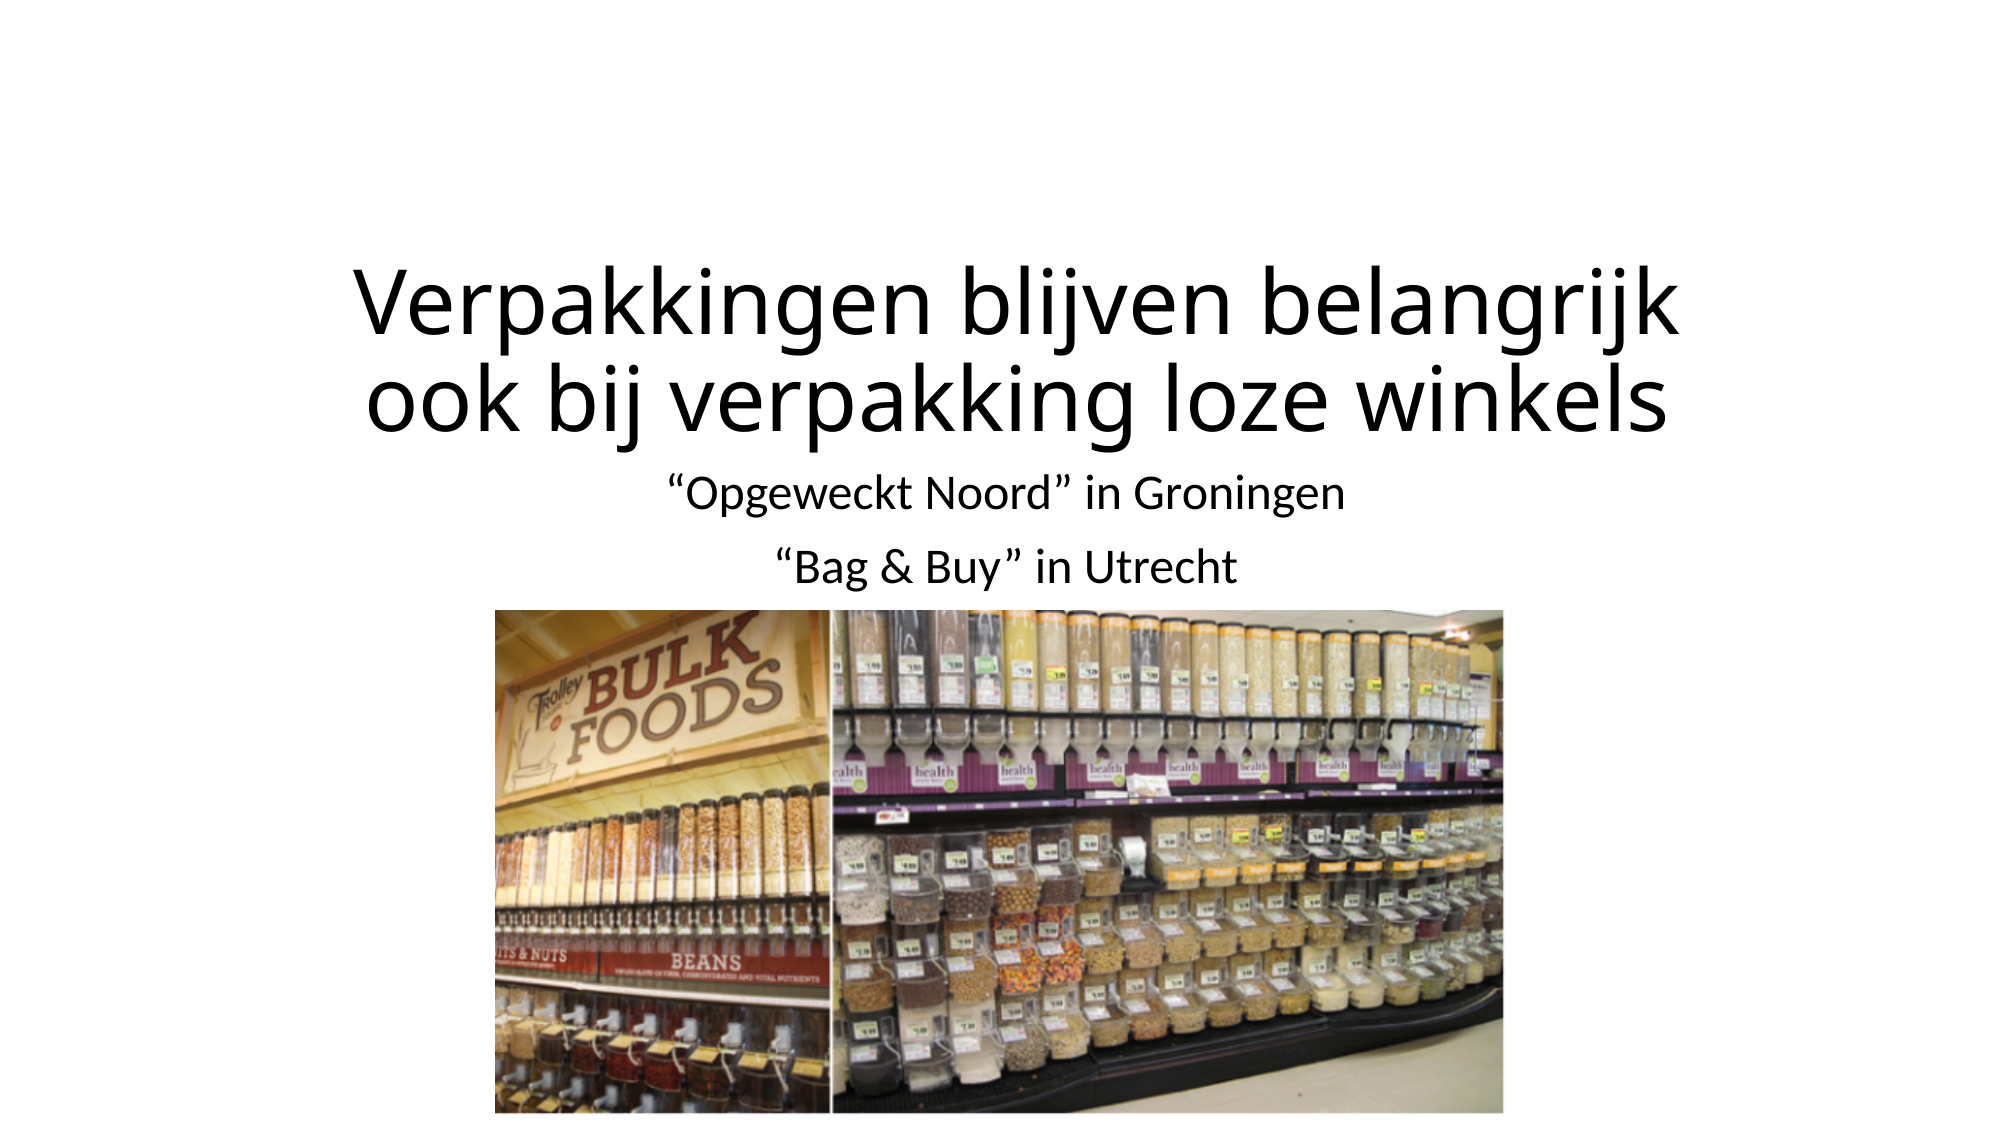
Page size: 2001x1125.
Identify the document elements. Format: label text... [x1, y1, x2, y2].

title Verpakkingen blijven belangrijk ook bij verpakking loze winkels [285, 184, 1750, 458]
picture [495, 610, 1505, 1115]
subtitle “Opgeweckt Noord” in Groningen “Bag & Buy” in Utrecht [249, 458, 1750, 863]
